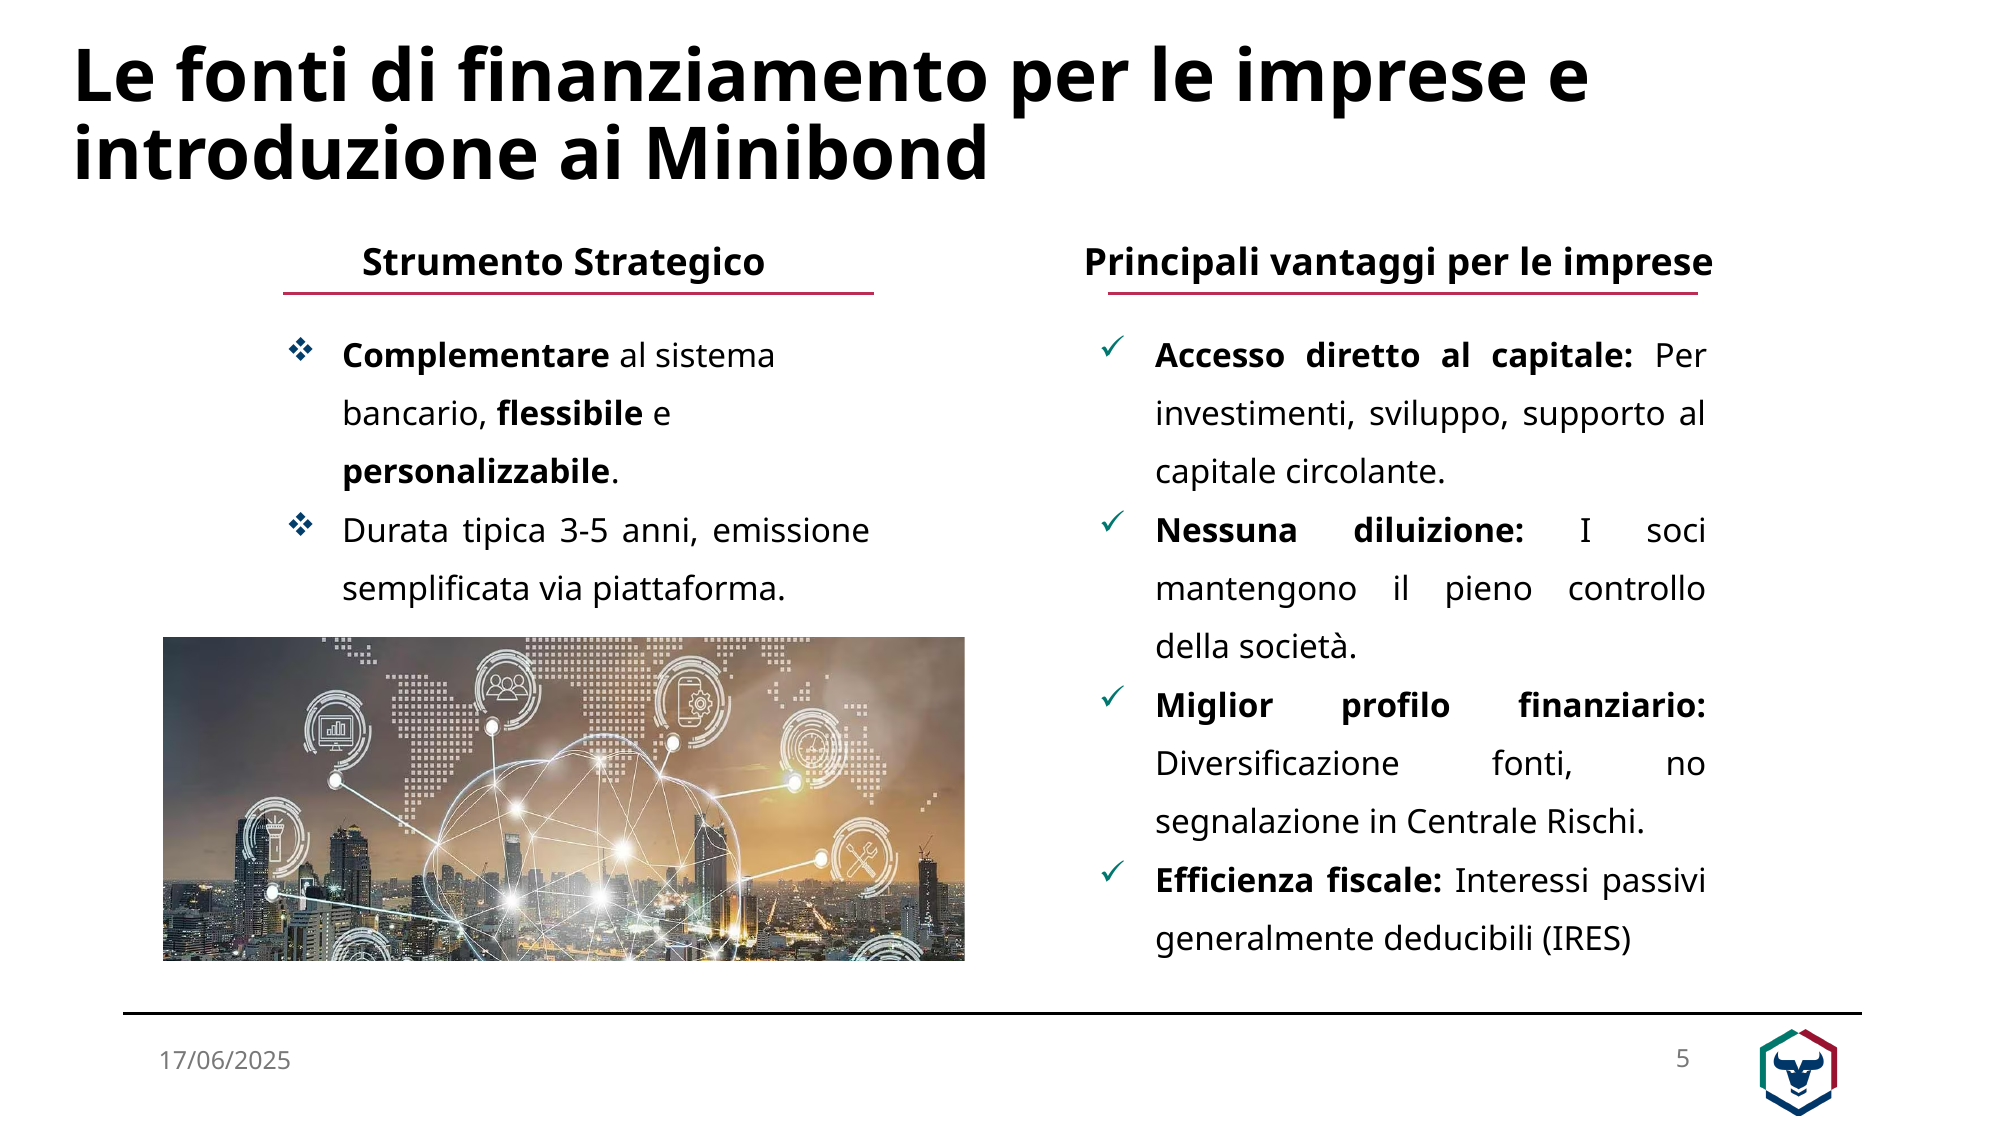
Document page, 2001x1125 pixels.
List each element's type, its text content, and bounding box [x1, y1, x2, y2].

text_box Accesso diretto al capitale: Per investimenti, sviluppo, supporto al capitale circolante. Nessuna diluizione: I soci mantengono il pieno controllo della società. Miglior profilo finanziario: Diversificazione fonti, no segnalazione in Centrale Rischi. Efficienza fiscale: Interessi passivi generalmente deducibili (IRES) [1084, 308, 1722, 965]
slide_number 5 [1412, 1029, 1863, 1090]
text_box Principali vantaggi per le imprese [1068, 235, 1738, 295]
text_box Complementare al sistema bancario, flessibile e personalizzabile. Durata tipica 3-5 anni, emissione semplificata via piattaforma. [271, 308, 886, 615]
text_box Le fonti di finanziamento per le imprese e introduzione ai Minibond [57, 24, 1611, 210]
list Strumento Strategico [347, 235, 811, 292]
picture [121, 636, 966, 962]
text_box 17/06/2025 [0, 1029, 450, 1089]
